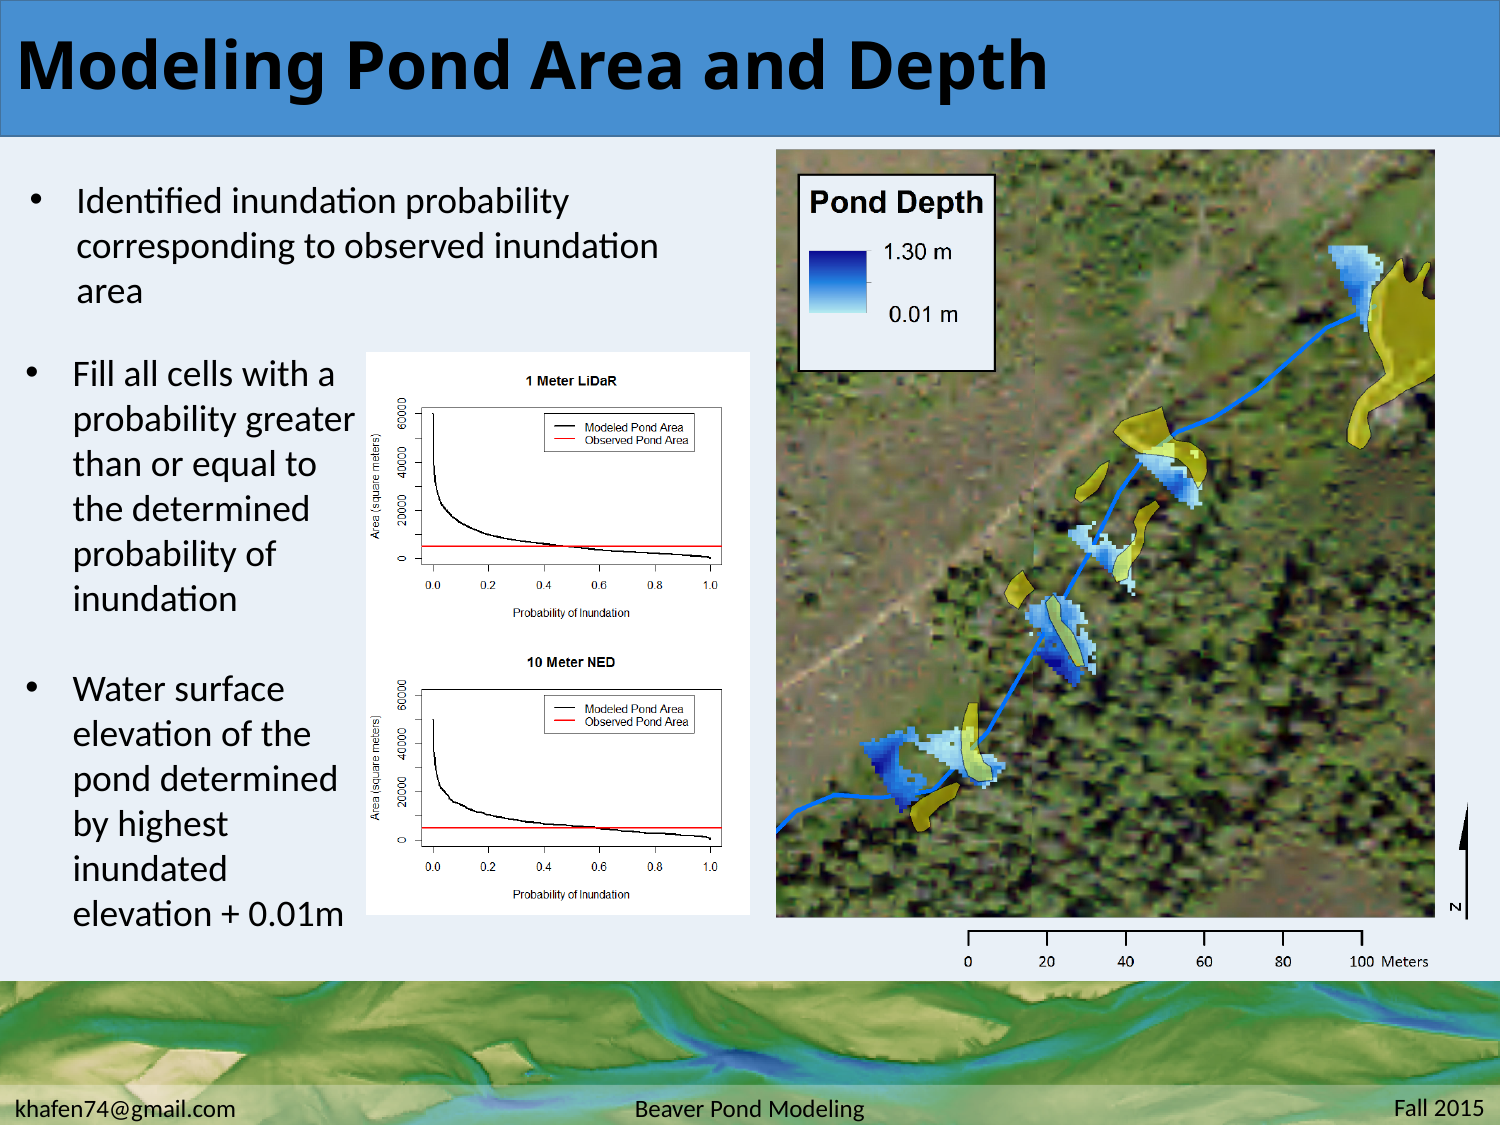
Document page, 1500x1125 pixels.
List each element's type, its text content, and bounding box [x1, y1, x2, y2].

title Modeling Pond Area and Depth [0, 0, 1500, 136]
picture [0, 981, 1500, 1084]
picture [366, 113, 1468, 971]
text_box Identified inundation probability corresponding to observed inundation area [14, 168, 677, 318]
text_box Fill all cells with a probability greater than or equal to the determined probability of inundation Water surface elevation of the pond determined by highest inundated elevation + 0.01m [10, 341, 379, 942]
